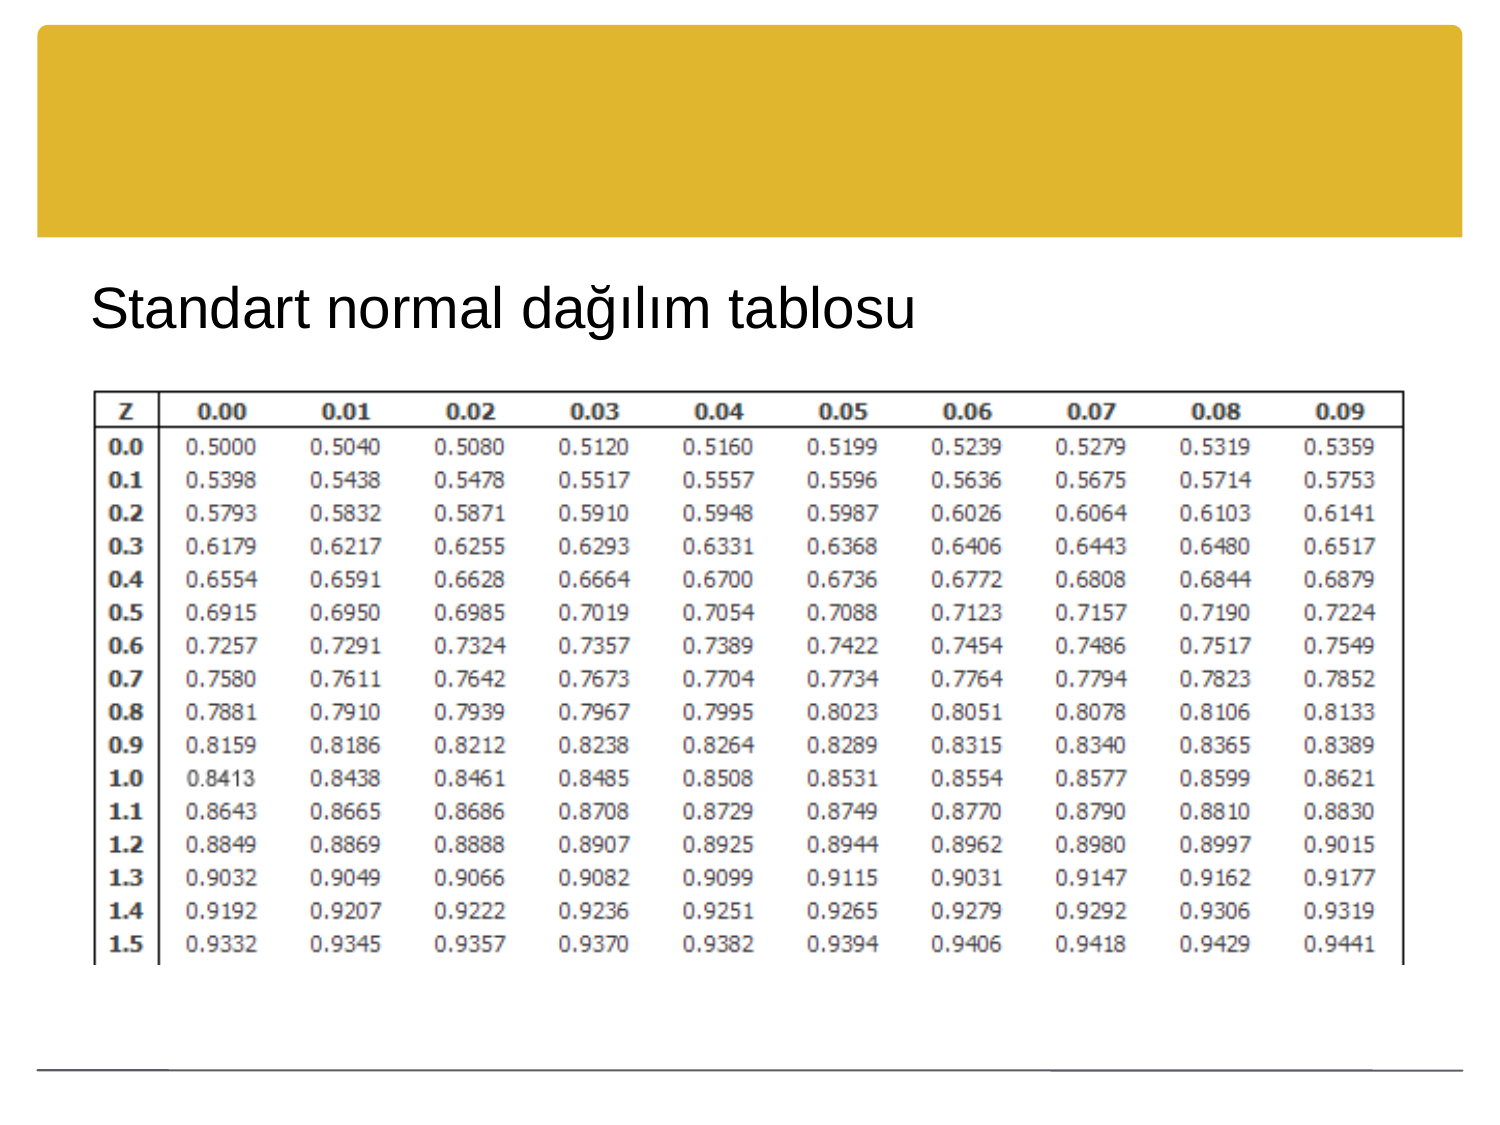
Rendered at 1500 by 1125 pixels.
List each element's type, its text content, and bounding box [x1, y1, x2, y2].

picture [88, 385, 1409, 965]
list Standart normal dağılım tablosu [75, 262, 1425, 386]
